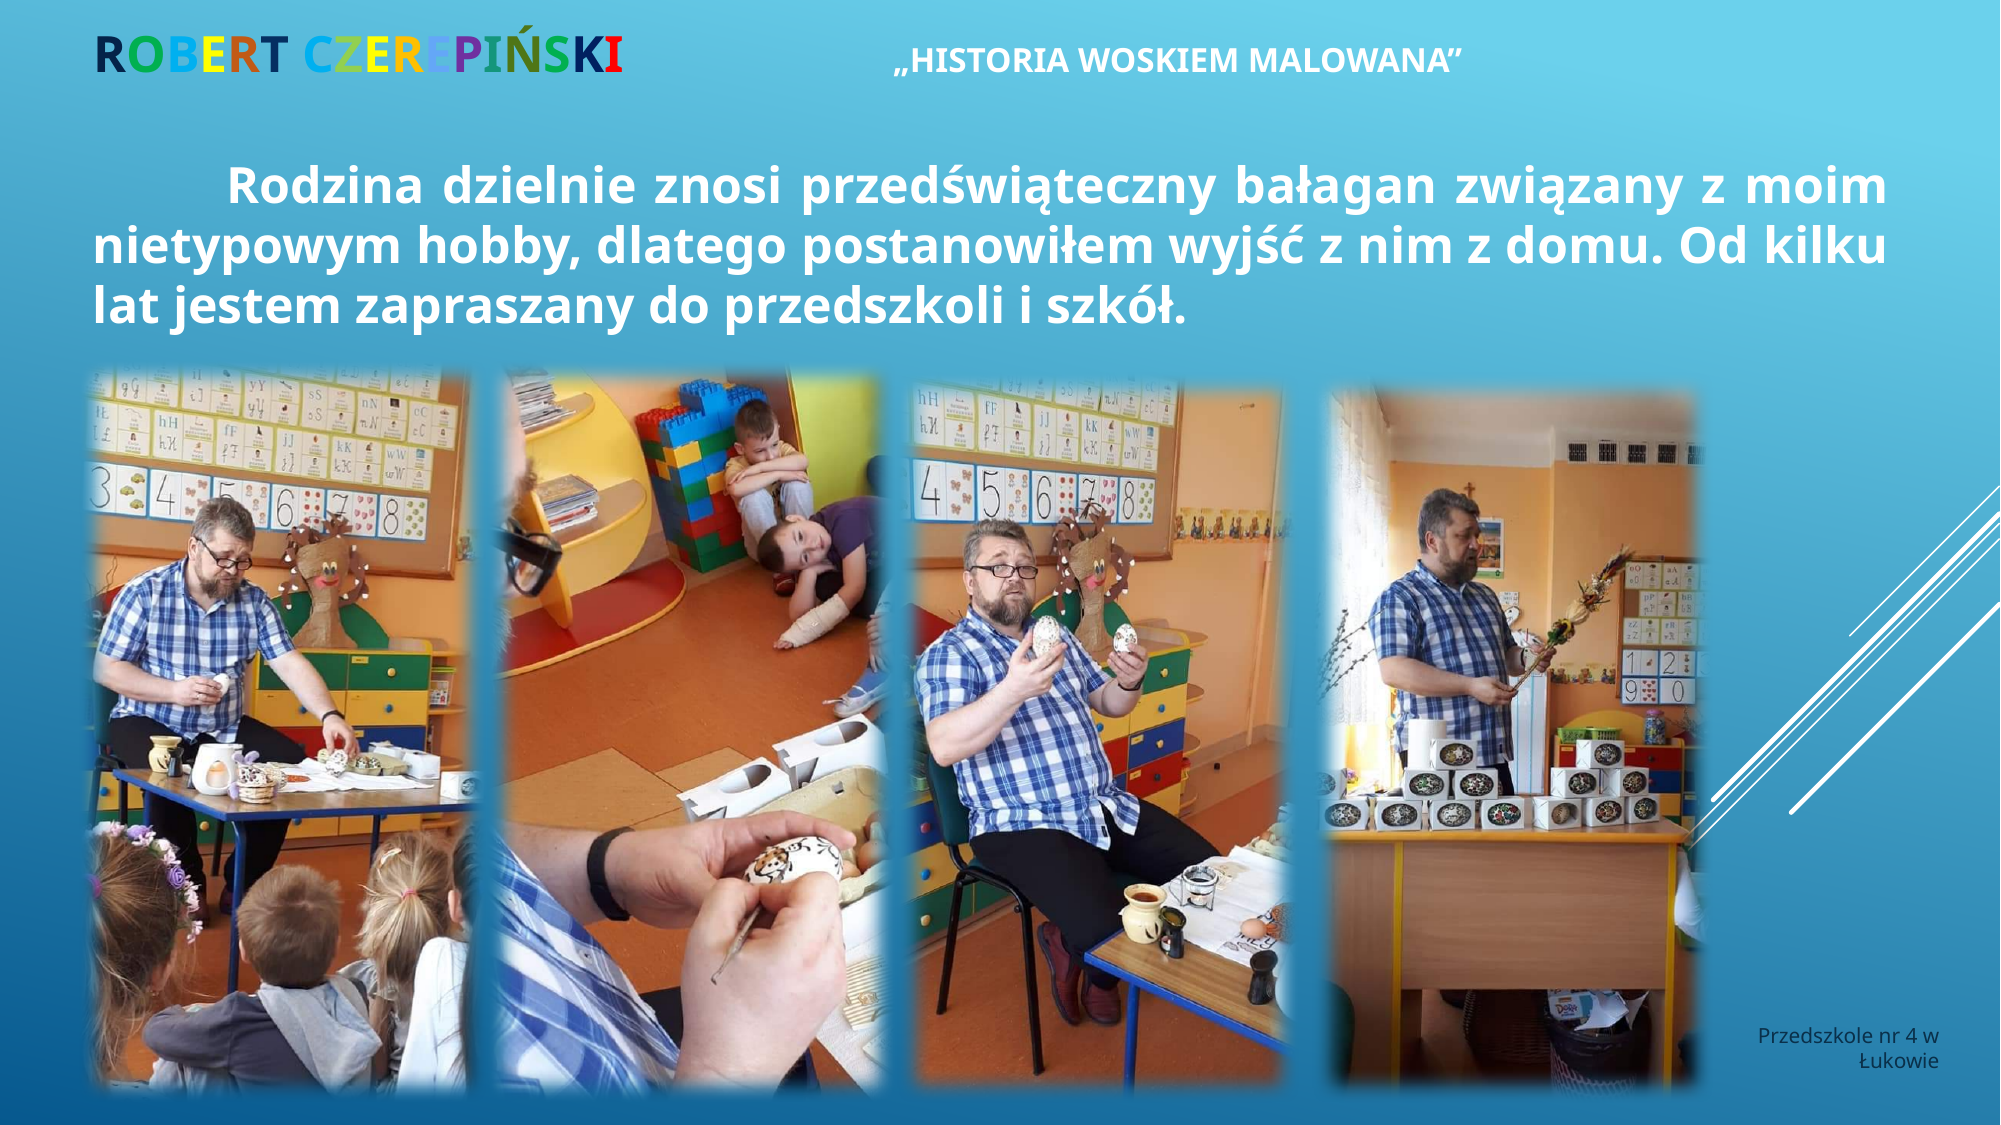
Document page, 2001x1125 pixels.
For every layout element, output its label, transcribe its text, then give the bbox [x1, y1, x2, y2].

slide_number Przedszkole nr 4 w Łukowie [1714, 1014, 1955, 1075]
text_box Rodzina dzielnie znosi przedświąteczny bałagan związany z moim nietypowym hobby, dlatego postanowiłem wyjść z nim z domu. Od kilku lat jestem zapraszany do przedszkoli i szkół. [78, 145, 1904, 341]
picture [1312, 372, 1714, 1103]
title Robert Czerepiński „HISTORIA WOSKIEM MALOWANA” [78, 22, 1922, 83]
picture [897, 372, 1300, 1103]
picture [77, 359, 896, 1103]
